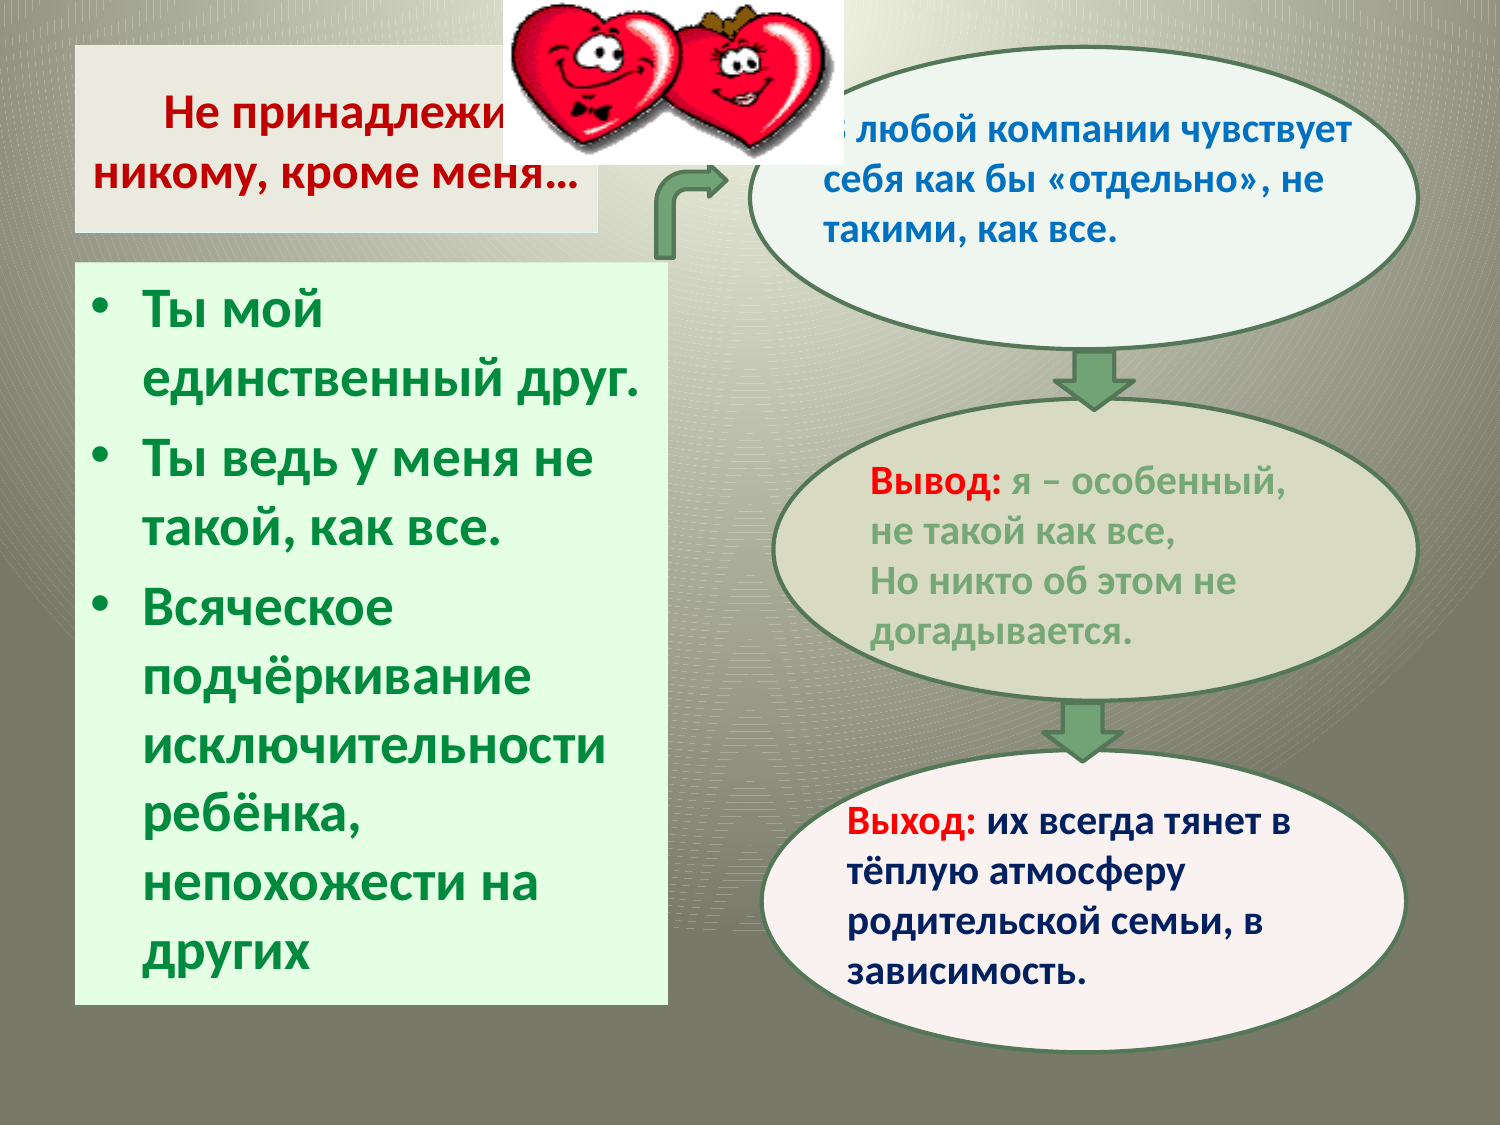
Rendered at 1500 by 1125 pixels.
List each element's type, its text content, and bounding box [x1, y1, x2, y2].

title Не принадлежи никому, кроме меня… [75, 45, 598, 233]
text_box В любой компании чувствует себя как бы «отдельно», не такими, как все. [808, 93, 1442, 259]
text_box [654, 179, 729, 260]
text_box [858, 396, 1421, 664]
text_box Выход: их всегда тянет в тёплую атмосферу родительской семьи, в зависимость. [832, 785, 1348, 1045]
text_box Вывод: я – особенный, не такой как все, Но никто об этом не догадывается. [855, 445, 1313, 706]
text_box [871, 748, 1296, 785]
list Ты мой единственный друг. Ты ведь у меня не такой, как все. Всяческое подчёркивание исключительности ребёнка, непохожести на других [75, 262, 668, 1005]
picture [503, 0, 844, 166]
text_box [747, 179, 1393, 352]
text_box [1052, 349, 1137, 412]
text_box [1040, 700, 1125, 764]
text_box [1348, 811, 1409, 991]
text_box [971, 1045, 1196, 1055]
text_box [759, 804, 832, 998]
text_box [851, 44, 1330, 93]
text_box [771, 446, 855, 653]
